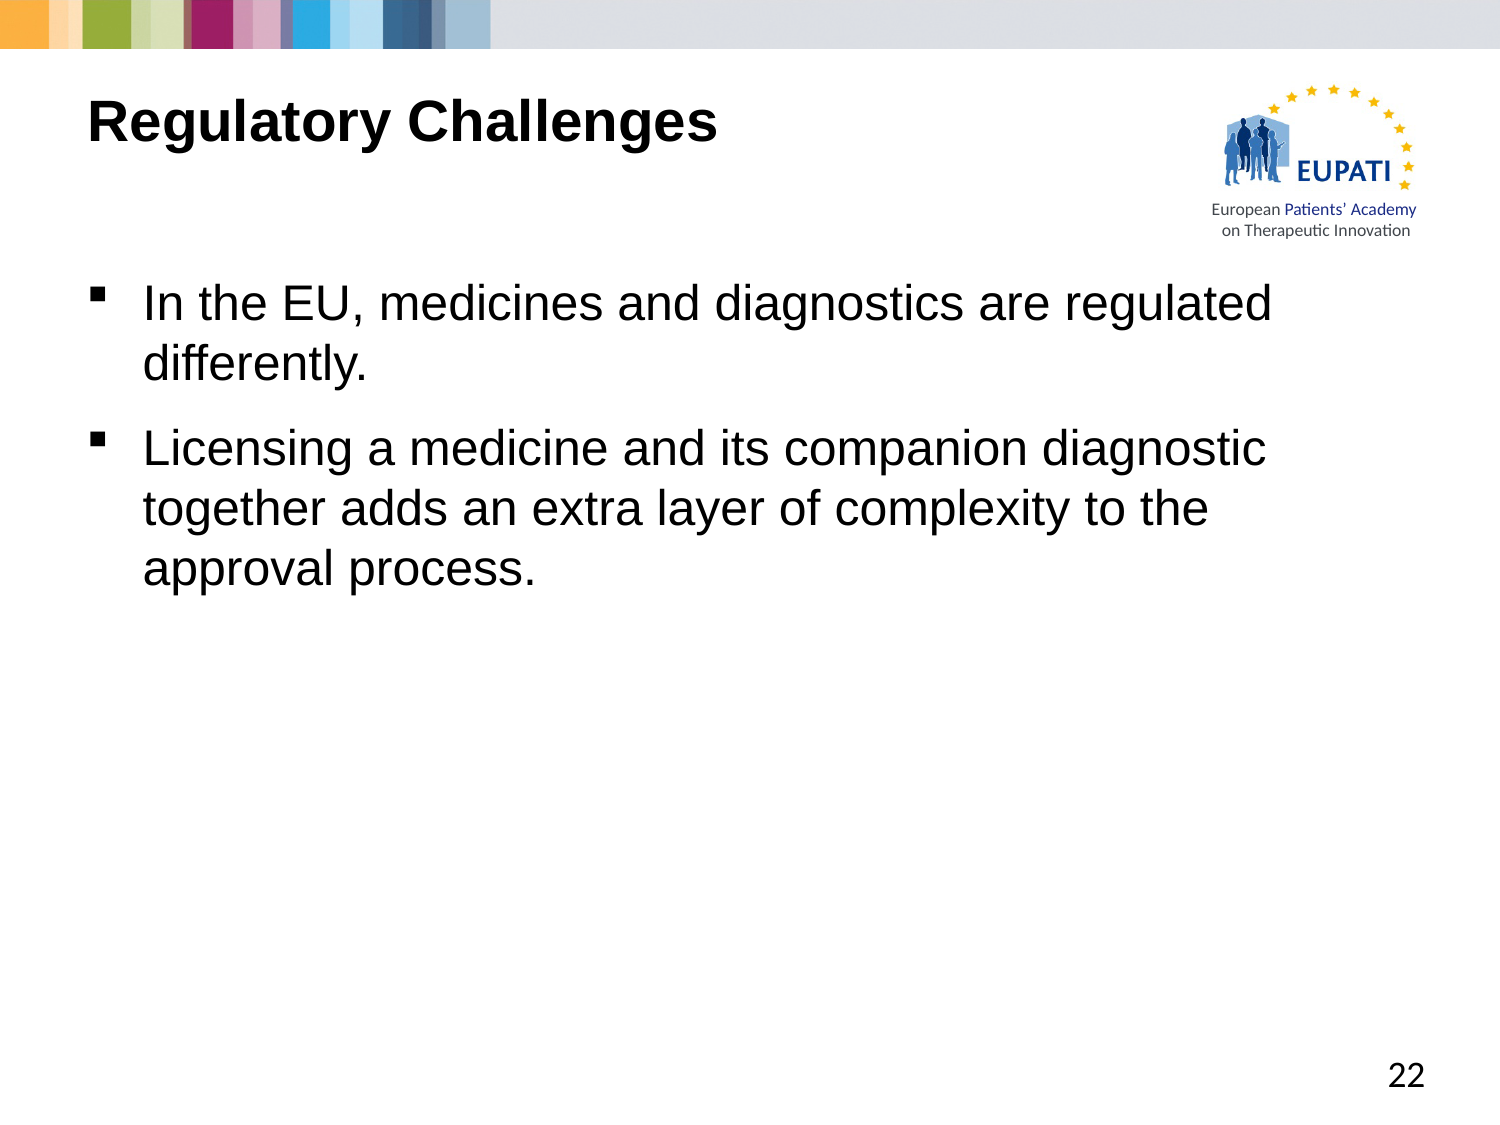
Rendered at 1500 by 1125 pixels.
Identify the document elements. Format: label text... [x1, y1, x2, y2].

slide_number 22 [1090, 1042, 1441, 1103]
picture [0, 0, 1500, 49]
picture [1218, 81, 1420, 191]
list In the EU, medicines and diagnostics are regulated differently. Licensing a medicine and its companion diagnostic together adds an extra layer of complexity to the approval process. [71, 262, 1422, 1005]
title Regulatory Challenges [72, 75, 1141, 231]
